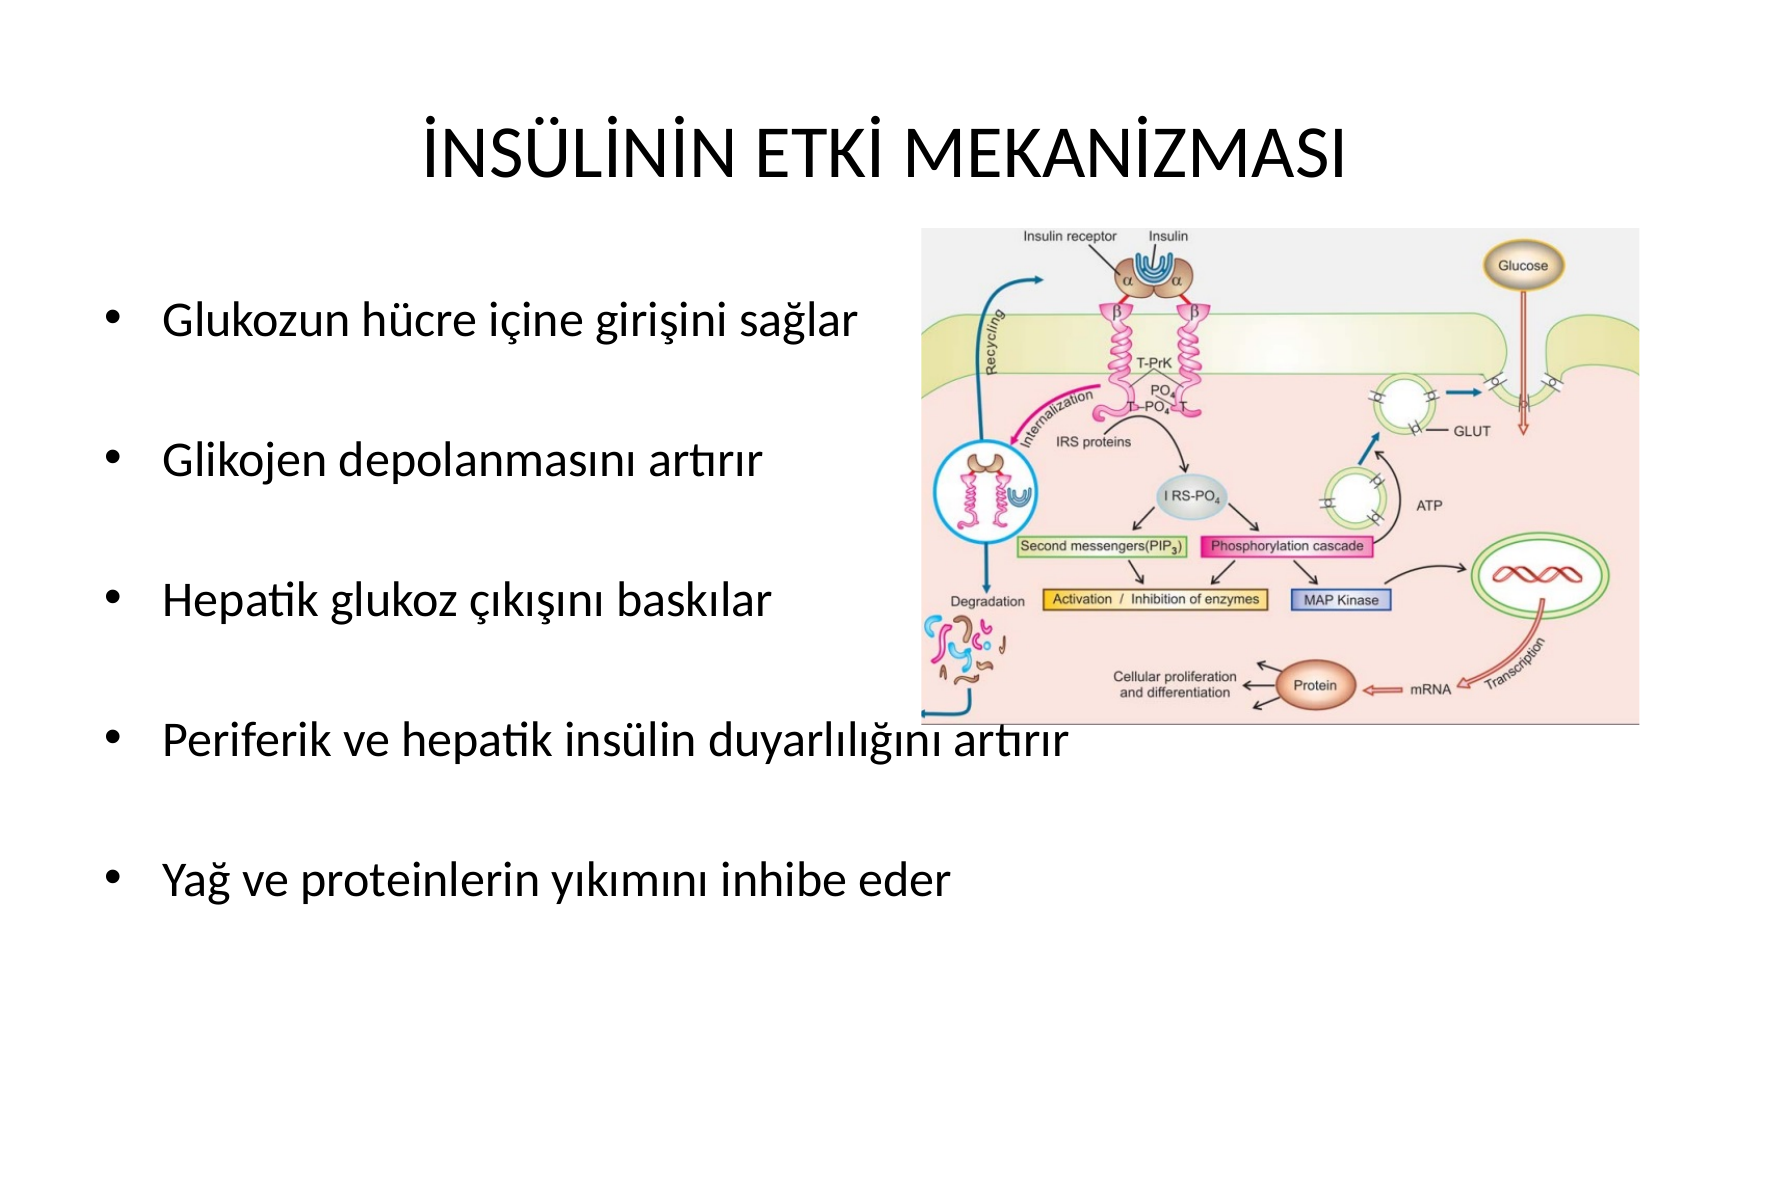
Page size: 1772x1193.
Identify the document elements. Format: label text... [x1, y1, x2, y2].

list Glukozun hücre içine girişini sağlar Glikojen depolanmasını artırır Hepatik glukoz çıkışını baskılar Periferik ve hepatik insülin duyarlılığını artırır Yağ ve proteinlerin yıkımını inhibe eder [88, 278, 1684, 1066]
title İNSÜLİNİN ETKİ MEKANİZMASI [88, 47, 1684, 247]
picture [921, 228, 1640, 725]
